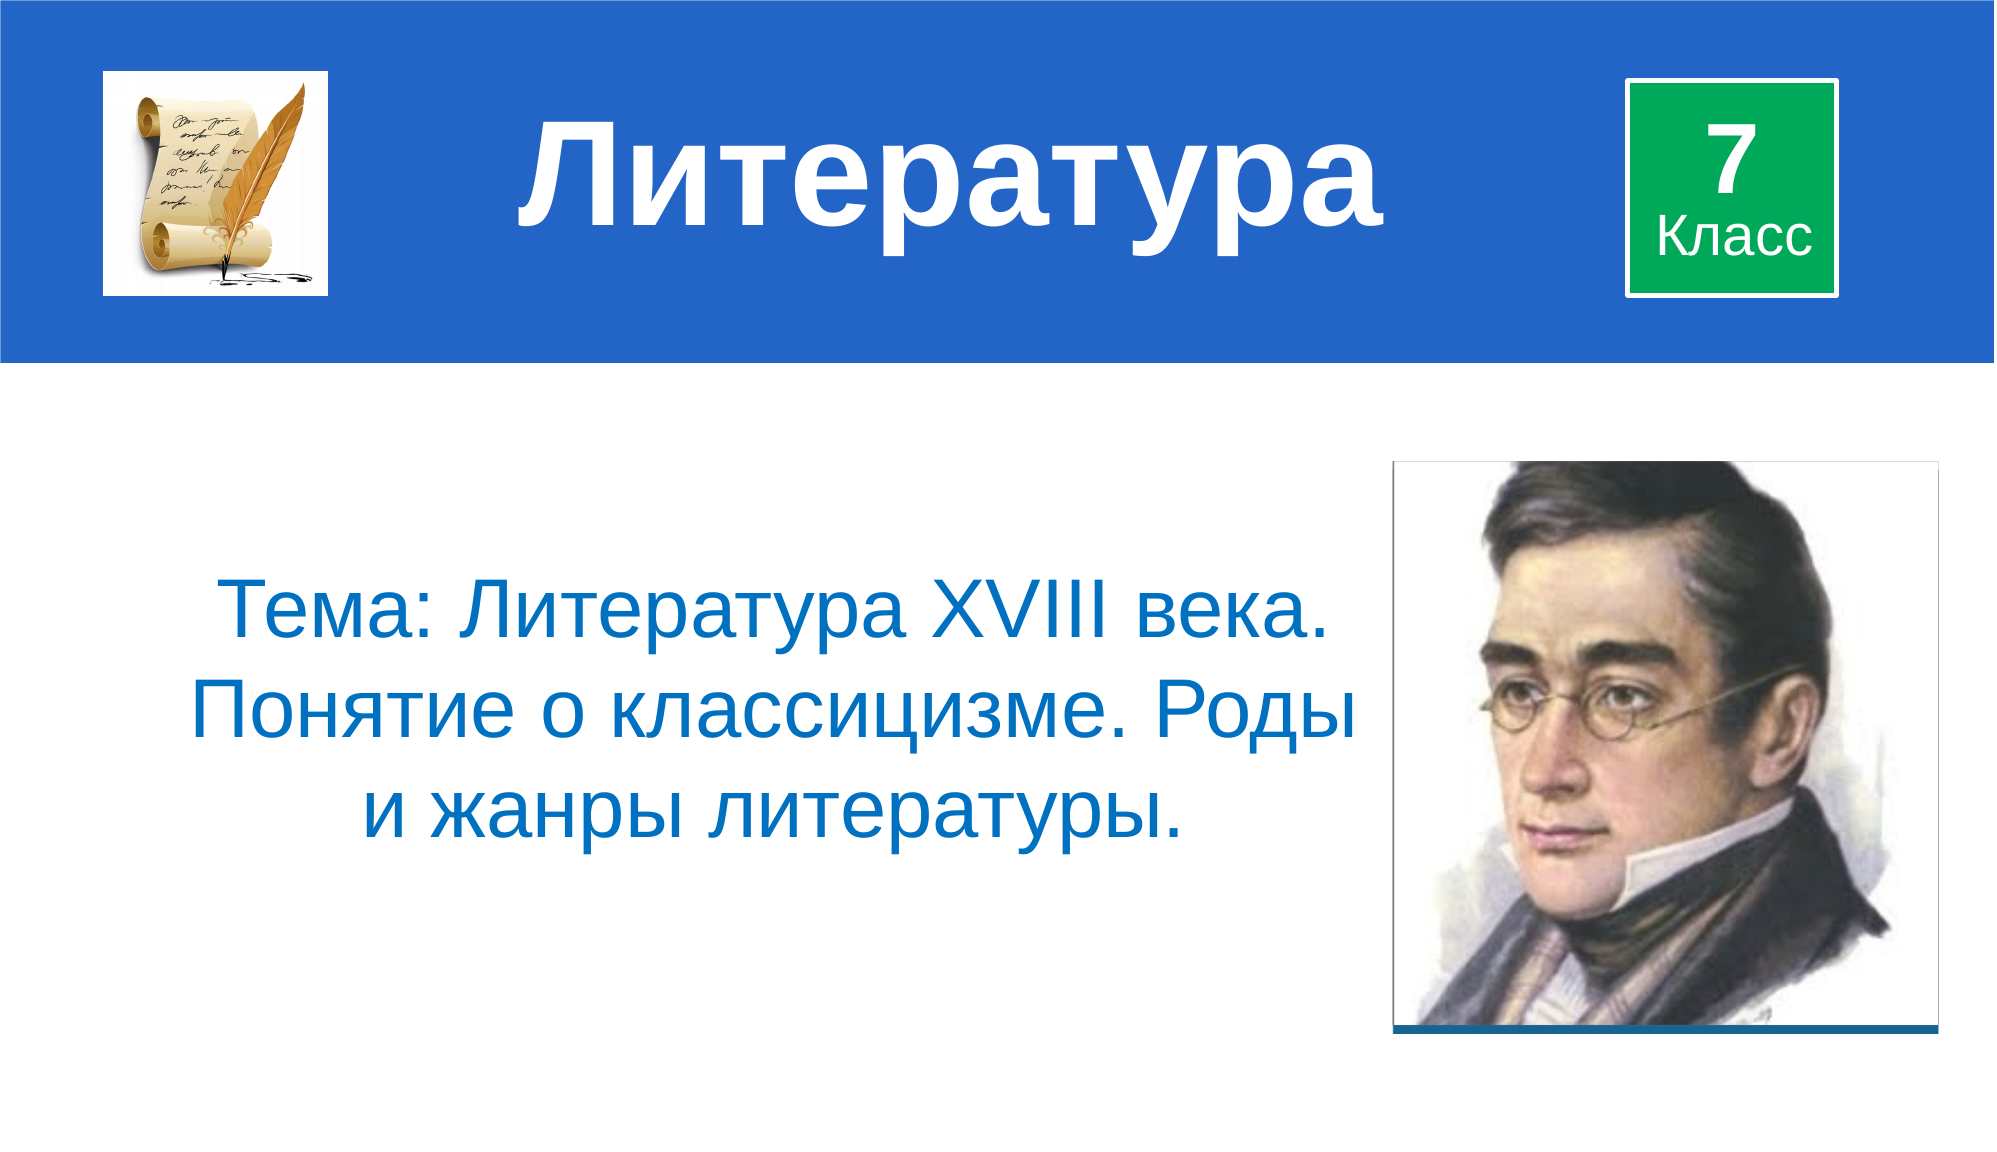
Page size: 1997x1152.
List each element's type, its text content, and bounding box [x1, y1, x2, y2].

text_box [0, 0, 1994, 363]
picture [1392, 461, 1939, 1025]
title Литература [513, 64, 1408, 262]
picture [102, 70, 328, 296]
text_box [1627, 80, 1837, 296]
text_box Класс [1655, 192, 1837, 267]
text_box 7 [1704, 88, 1765, 192]
text_box Тема: Литература XVIII века. Понятие о классицизме. Роды и жанры литературы. [161, 462, 1383, 1055]
